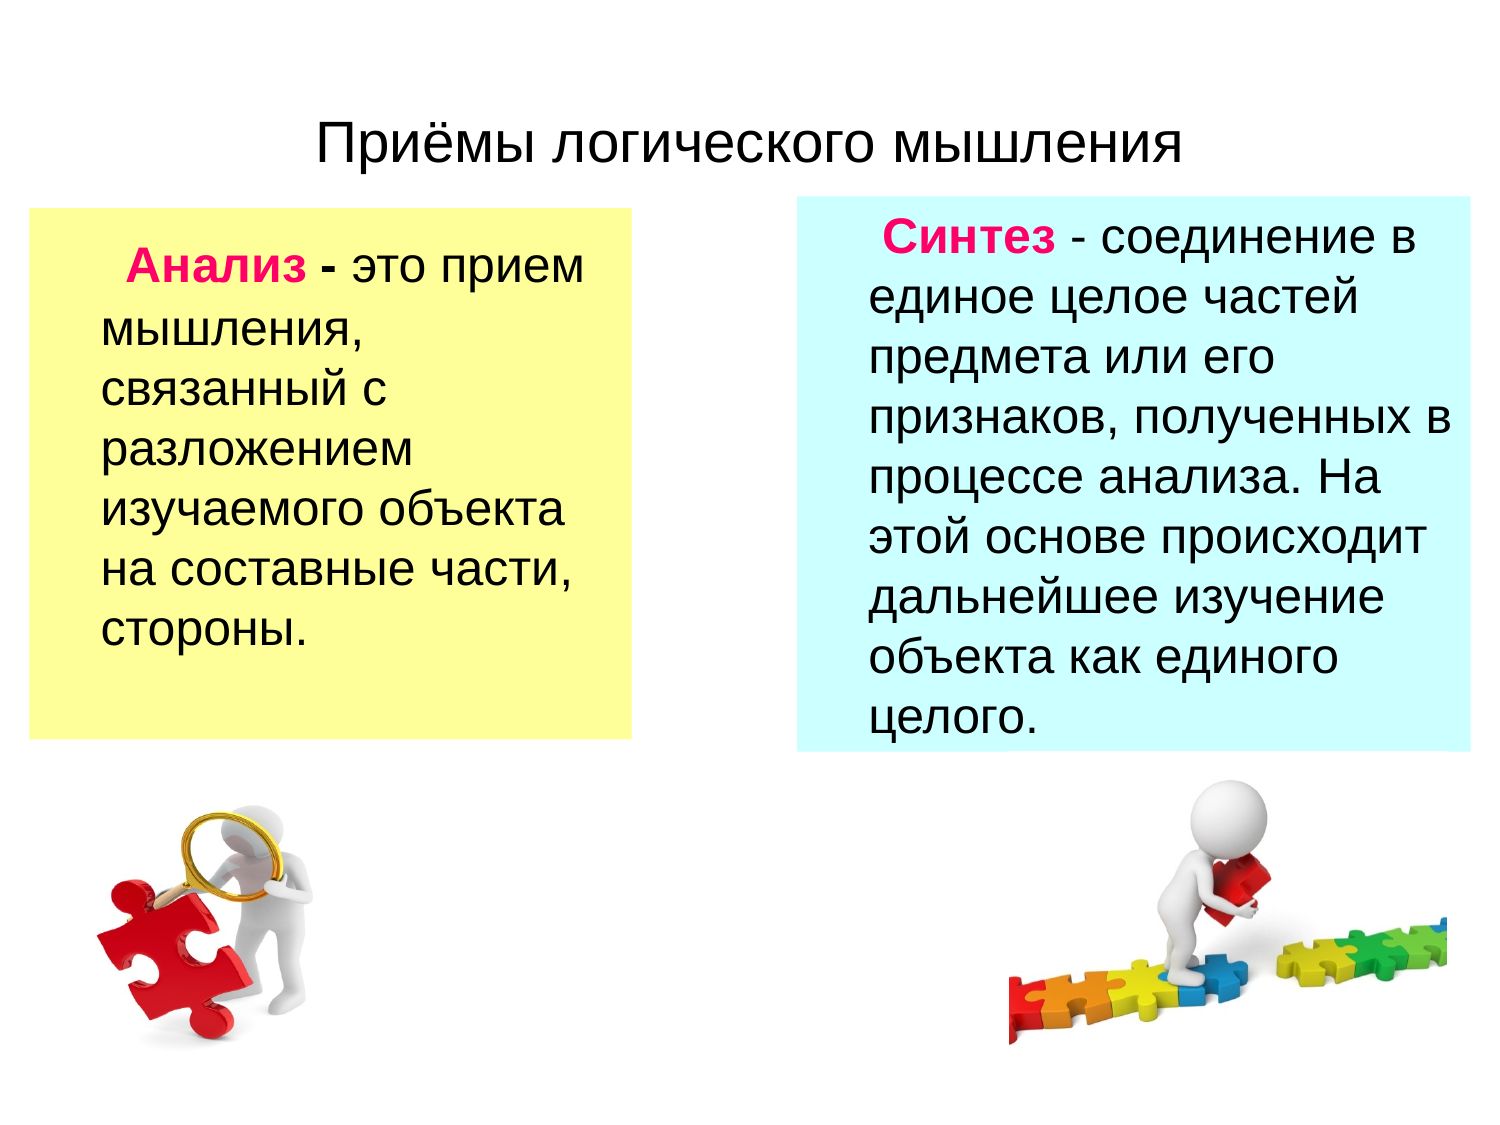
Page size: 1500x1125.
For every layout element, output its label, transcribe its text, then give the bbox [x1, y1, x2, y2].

title Приёмы логического мышления [74, 44, 1426, 233]
list Анализ - это прием мышления, связанный с разложением изучаемого объекта на составные части, стороны. [29, 207, 632, 740]
list Синтез - соединение в единое целое частей предмета или его признаков, полученных в процессе анализа. На этой основе происходит дальнейшее изучение объекта как единого целого. [796, 196, 1471, 752]
picture [64, 786, 360, 1076]
picture [1009, 751, 1448, 1080]
